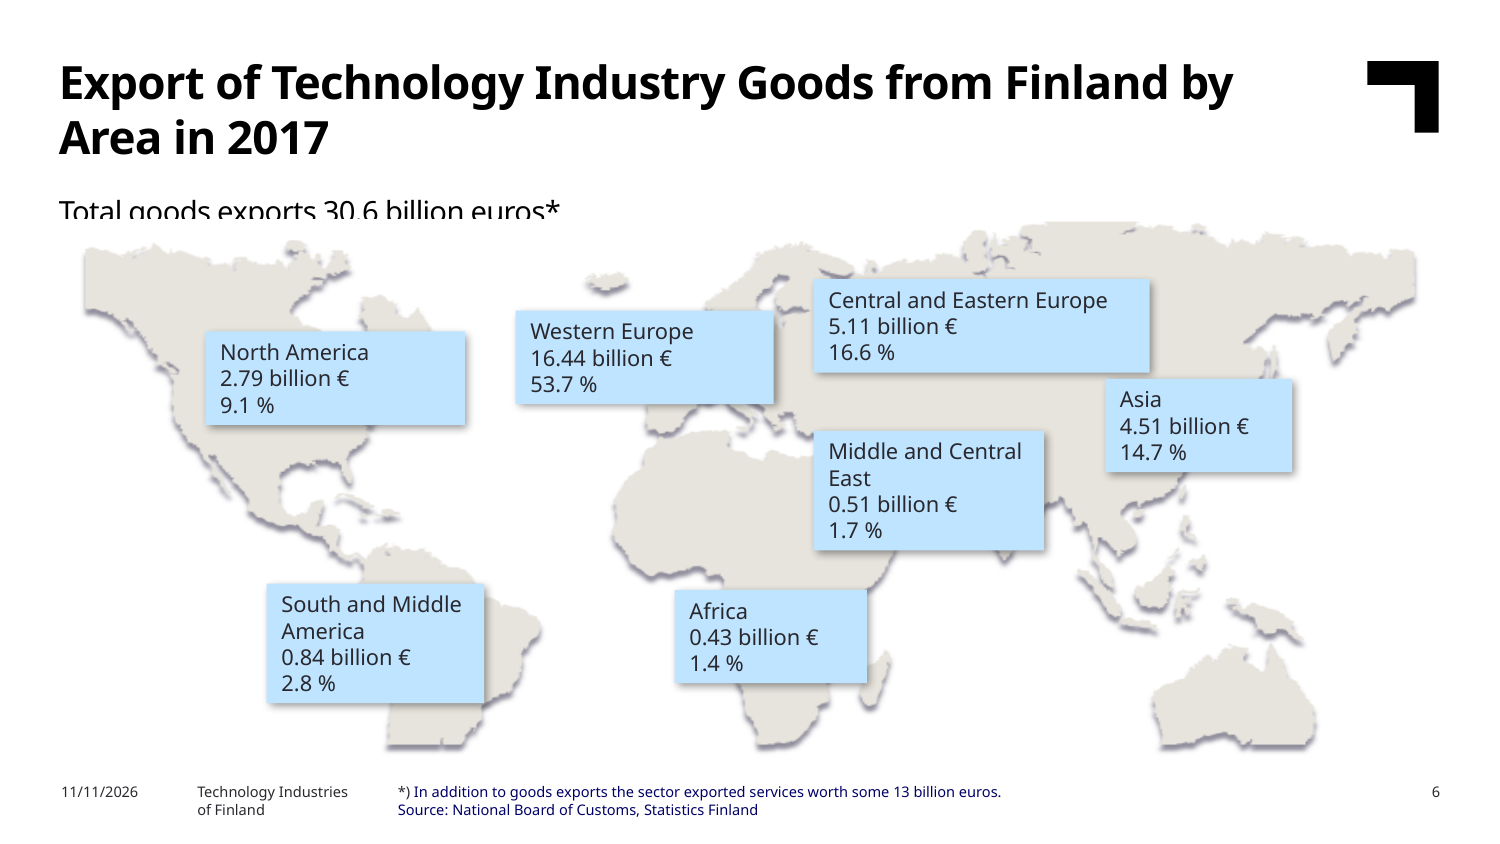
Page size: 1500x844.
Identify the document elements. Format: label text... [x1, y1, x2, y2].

list *) In addition to goods exports the sector exported services worth some 13 billion euros. Source: National Board of Customs, Statistics Finland [382, 775, 1282, 819]
list Export of Technology Industry Goods from Finland by Area in 2017 Total goods exports 30.6 billion euros* [41, 46, 1353, 153]
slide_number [46, 775, 182, 803]
footer Technology Industries of Finland [182, 775, 383, 803]
slide_number 6 [1313, 775, 1456, 803]
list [45, 219, 1442, 763]
